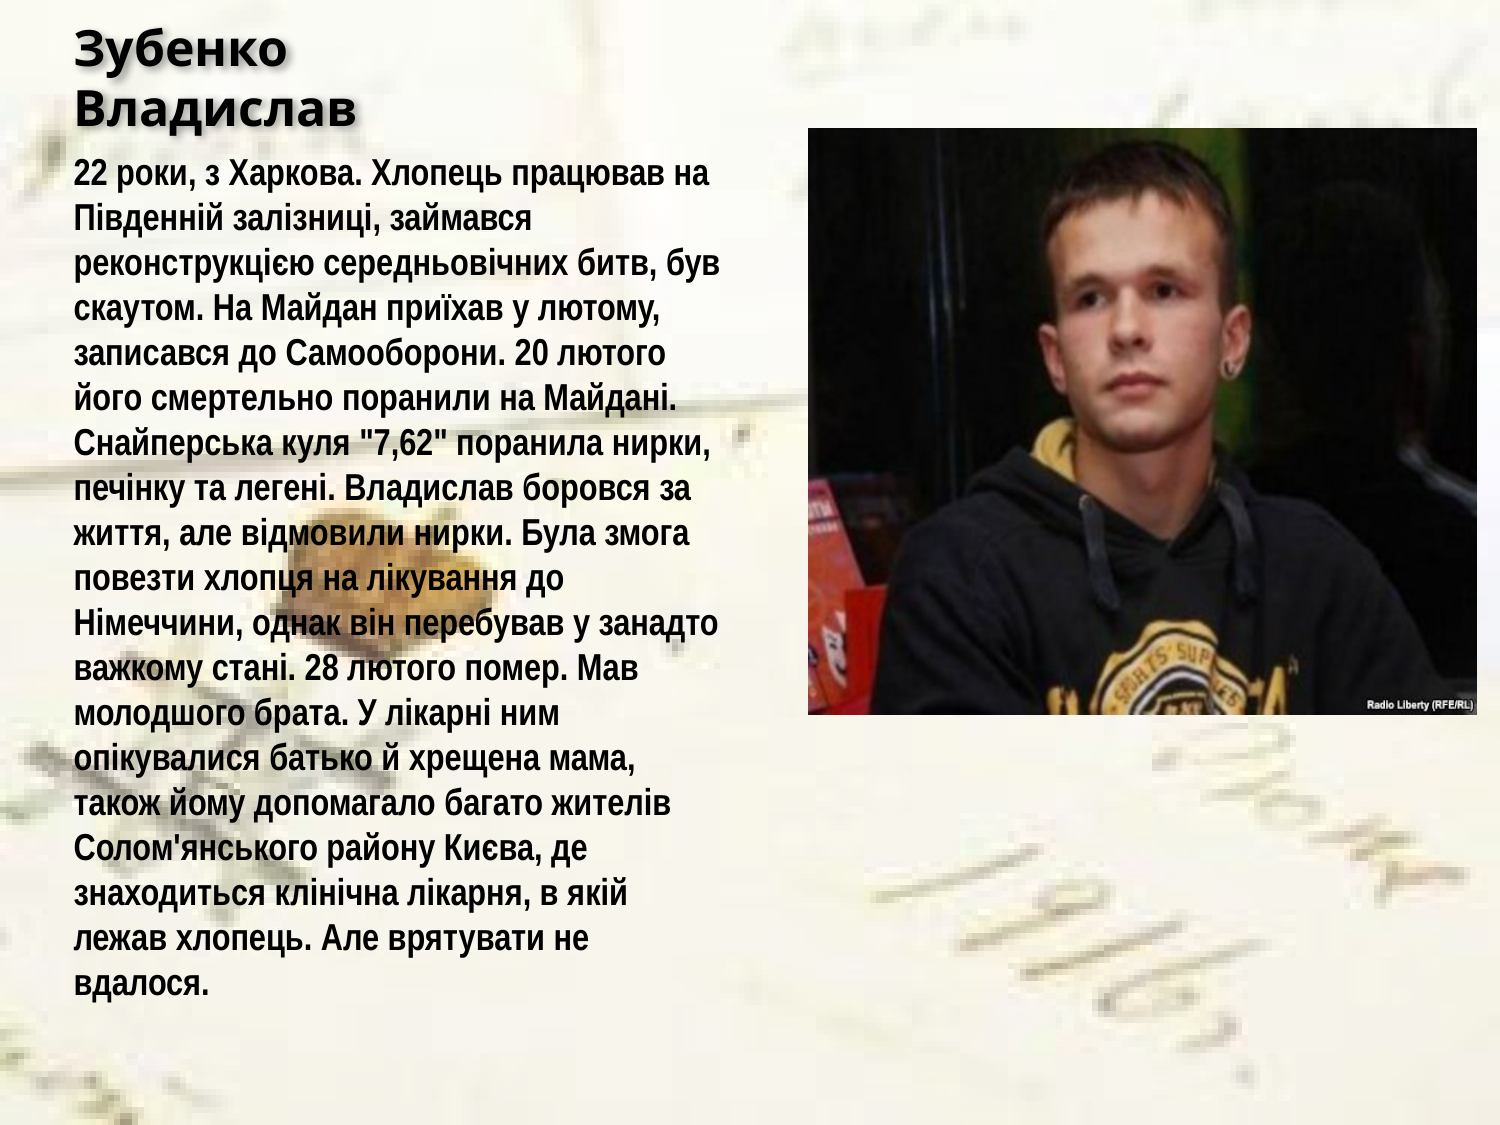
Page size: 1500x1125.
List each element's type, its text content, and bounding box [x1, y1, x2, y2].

title Зубенко Владислав [58, 0, 552, 140]
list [811, 131, 1475, 713]
list 22 роки, з Харкова. Хлопець працював на Південній залізниці, займався реконструкцією середньовічних битв, був скаутом. На Майдан приїхав у лютому, записався до Самооборони. 20 лютого його смертельно поранили на Майдані. Снайперська куля "7,62" поранила нирки, печінку та легені. Владислав боровся за життя, але відмовили нирки. Була змога повезти хлопця на лікування до Німеччини, однак він перебував у занадто важкому стані. 28 лютого помер. Мав молодшого брата. У лікарні ним опікувалися батько й хрещена мама, також йому допомагало багато жителів Солом'янського району Києва, де знаходиться клінічна лікарня, в якій лежав хлопець. Але врятувати не вдалося. [58, 140, 739, 1125]
